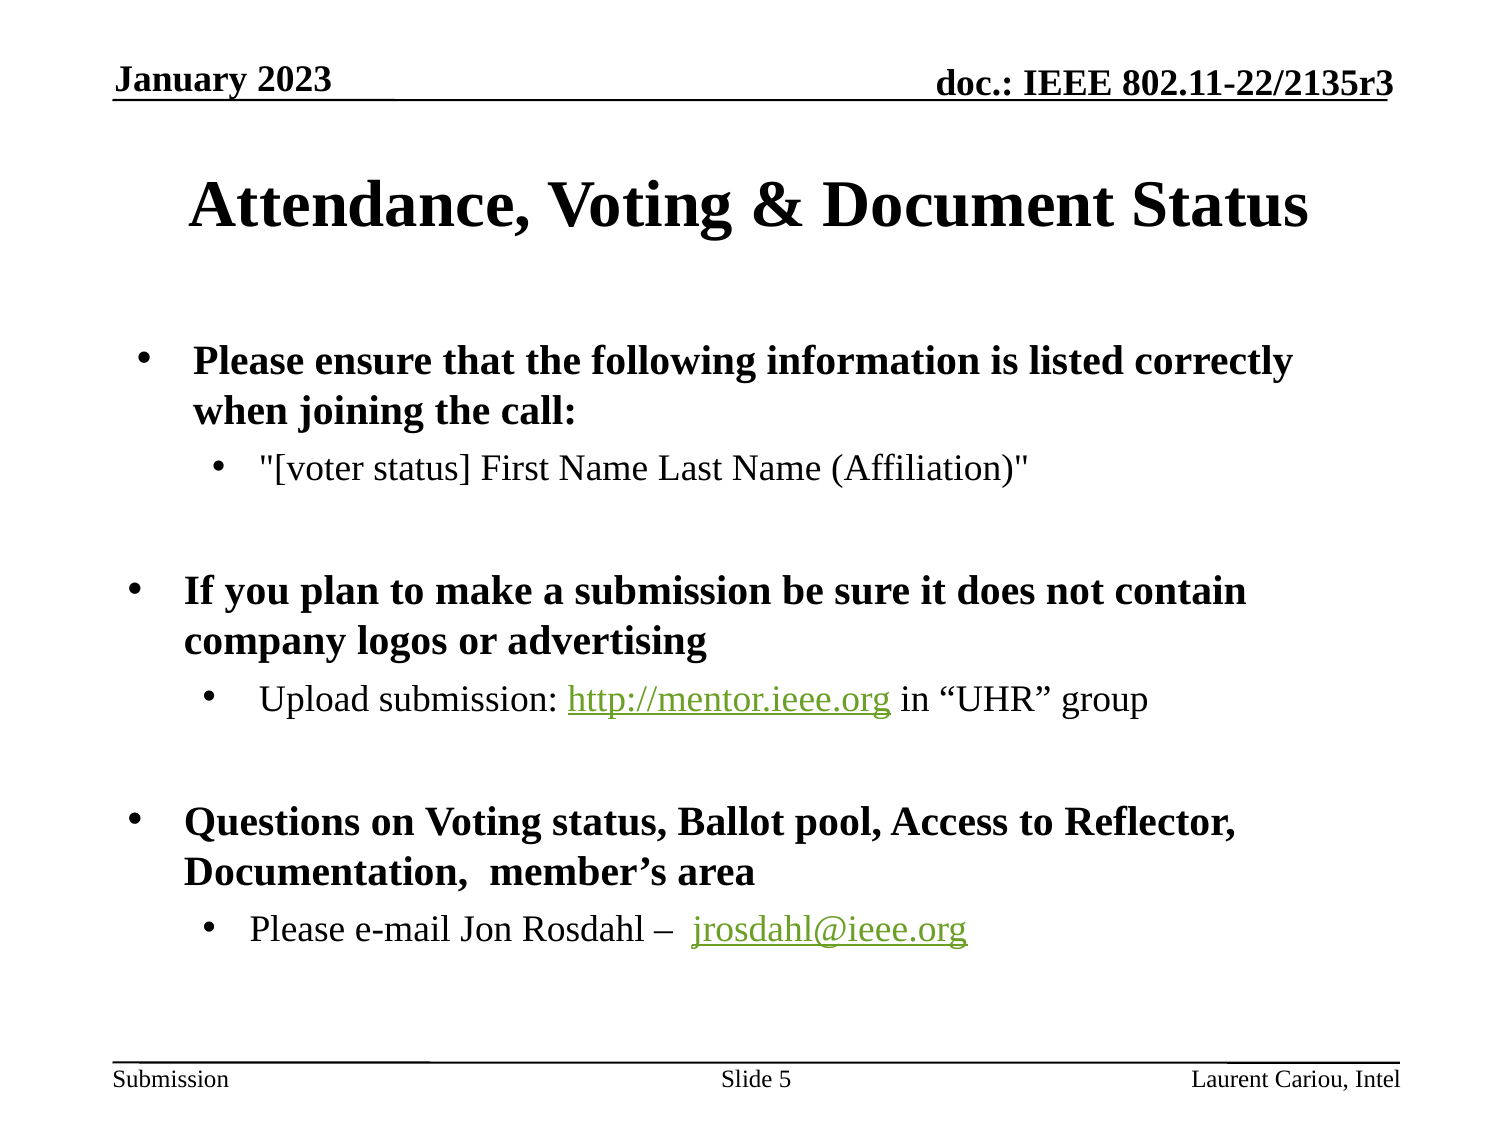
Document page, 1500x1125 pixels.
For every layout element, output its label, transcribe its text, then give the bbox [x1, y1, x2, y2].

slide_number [114, 54, 423, 100]
list Please ensure that the following information is listed correctly when joining the call: "[voter status] First Name Last Name (Affiliation)" If you plan to make a submission be sure it does not contain company logos or advertising Upload submission: http://mentor.ieee.org in “UHR” group Questions on Voting status, Ballot pool, Access to Reflector, Documentation, member’s area Please e-mail Jon Rosdahl – jrosdahl@ieee.org [112, 324, 1388, 1038]
title Attendance, Voting & Document Status [112, 112, 1388, 288]
footer Laurent Cariou, Intel [878, 1061, 1402, 1093]
slide_number Slide 5 [712, 1061, 800, 1123]
